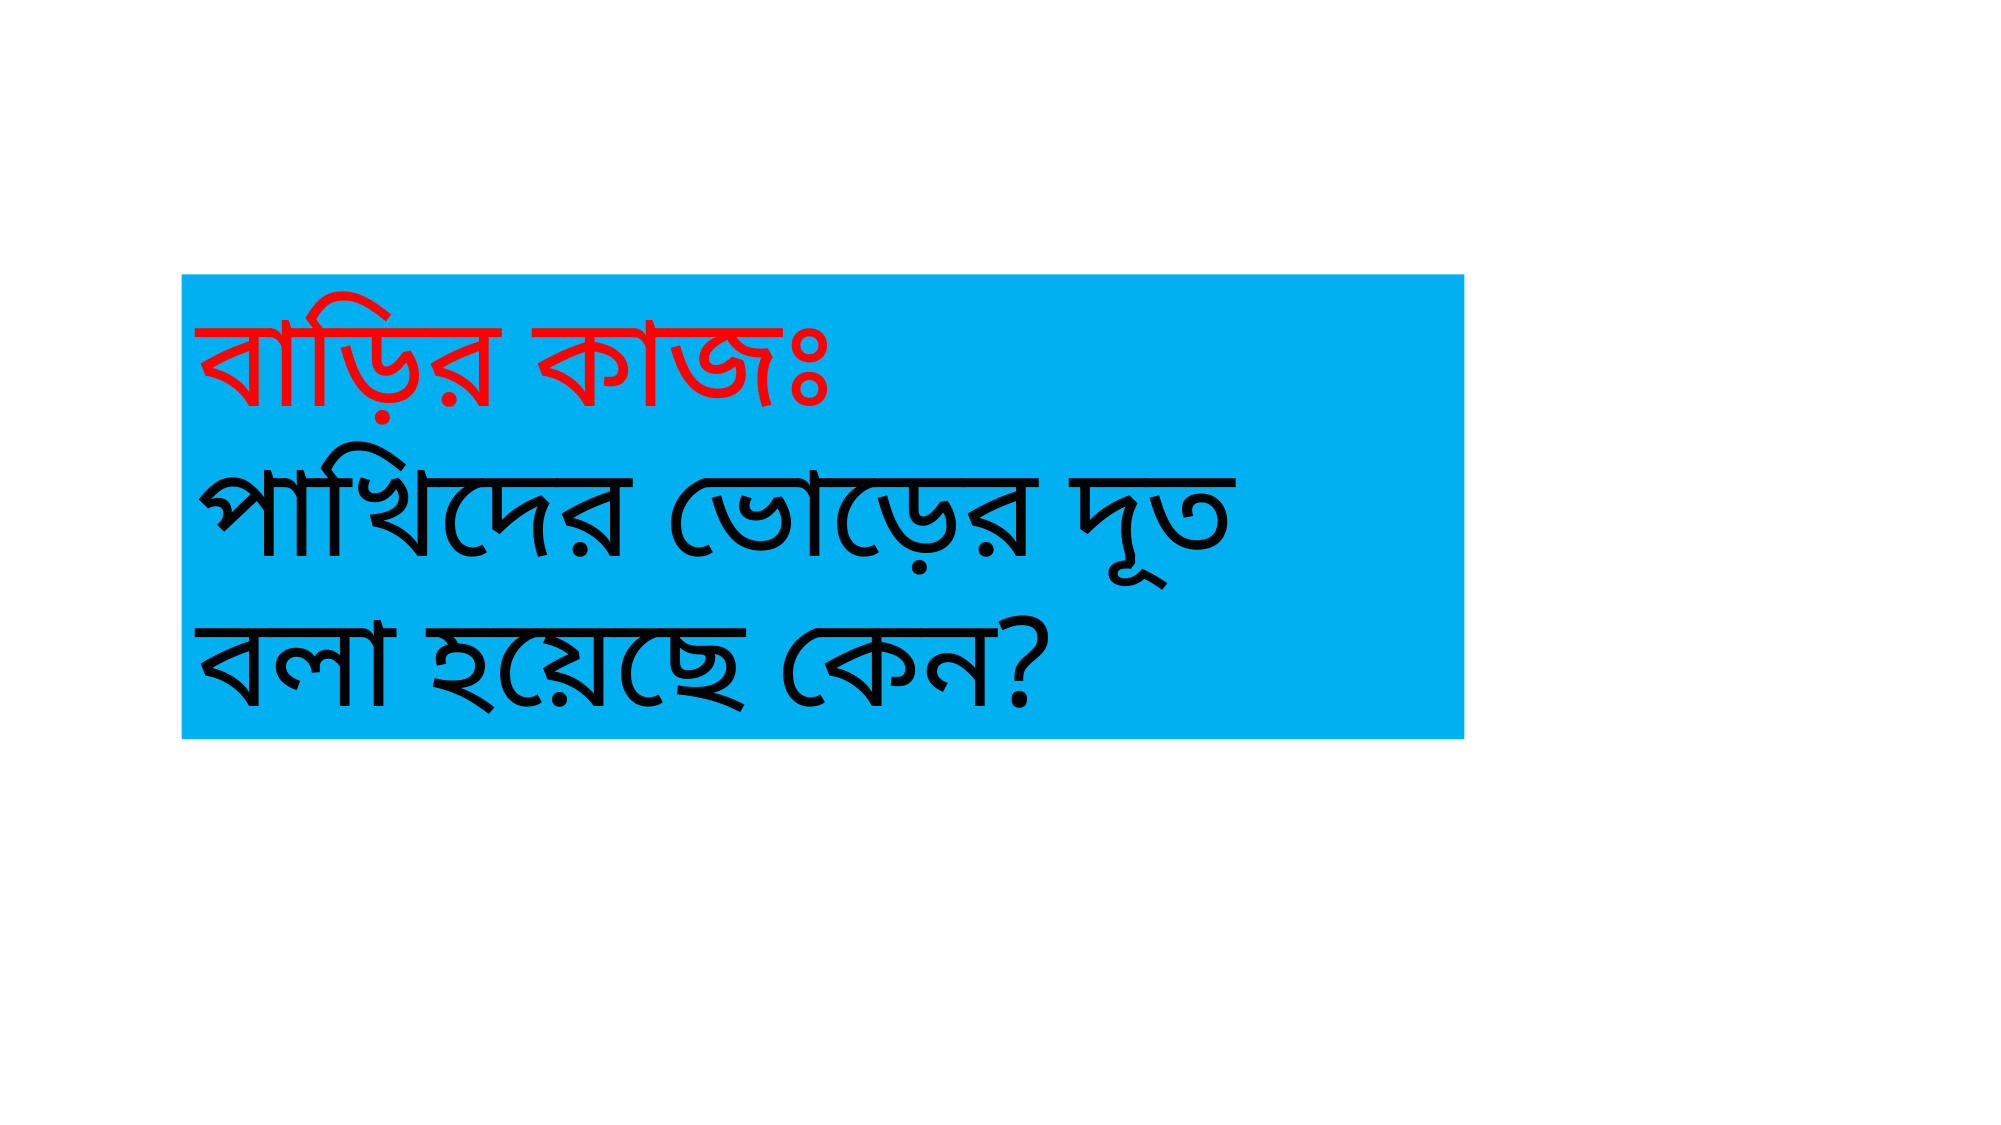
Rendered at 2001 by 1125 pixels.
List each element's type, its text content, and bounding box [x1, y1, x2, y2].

text_box বাড়ির কাজঃ পাখিদের ভোড়ের দূত বলা হয়েছে কেন? [181, 274, 1465, 740]
